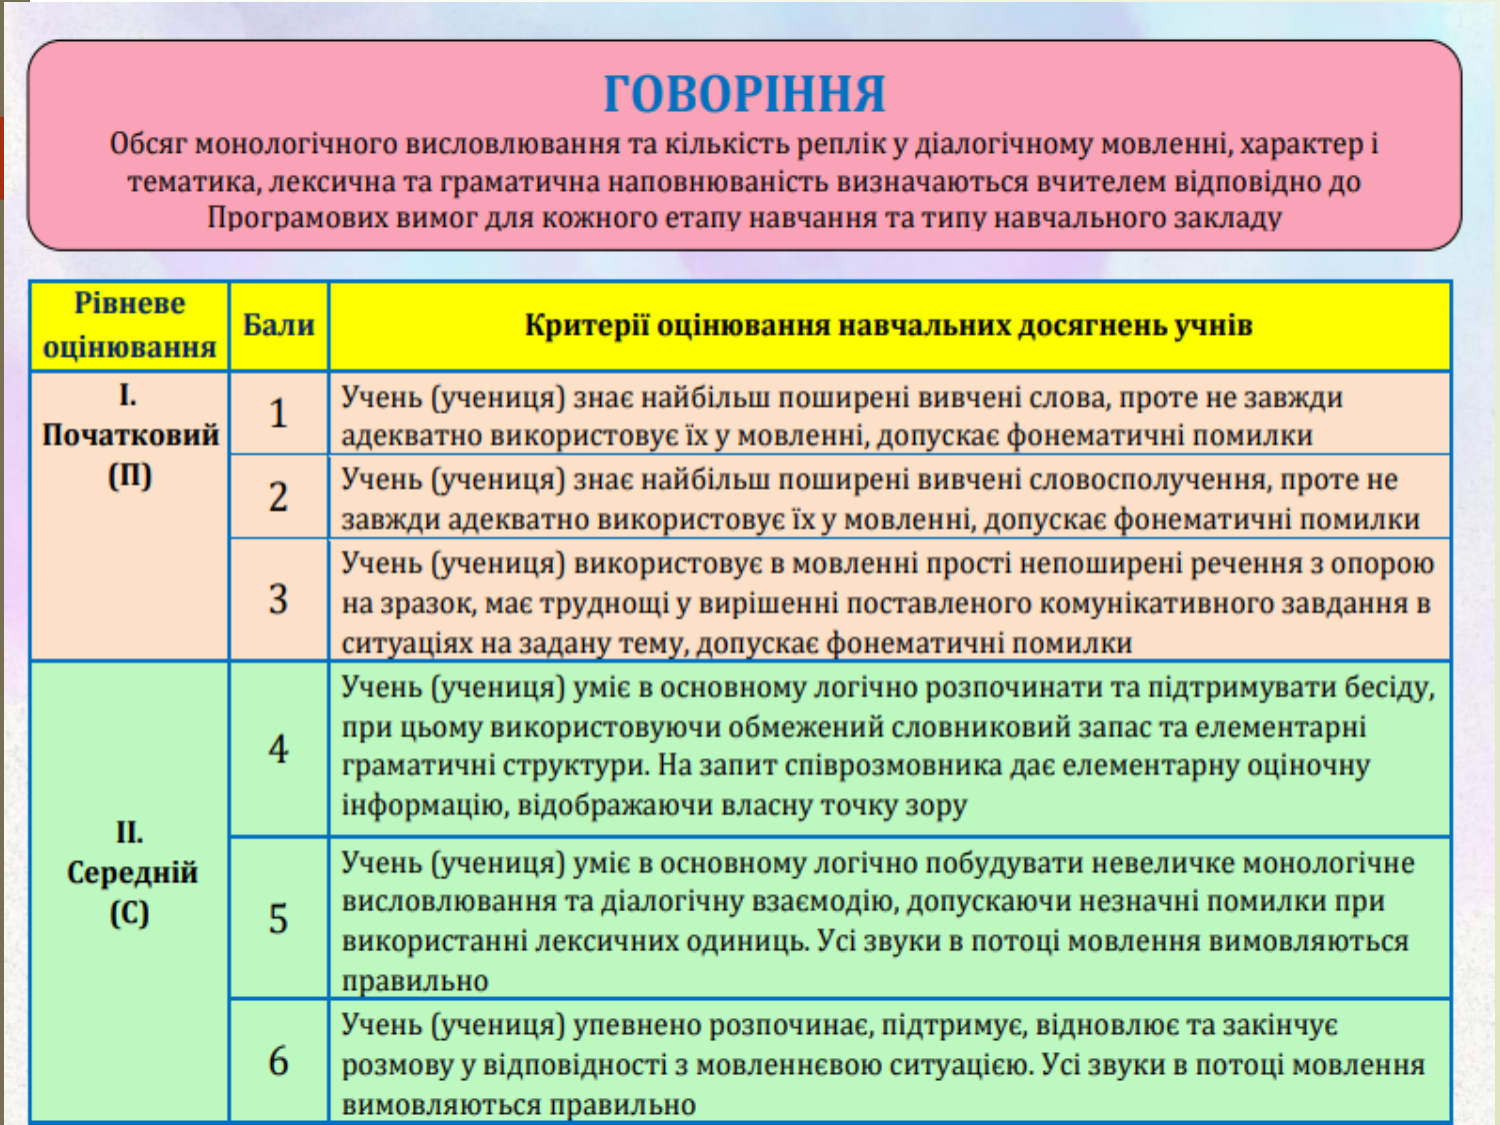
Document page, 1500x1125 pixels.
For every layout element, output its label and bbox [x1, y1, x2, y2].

list [4, 2, 1495, 1125]
